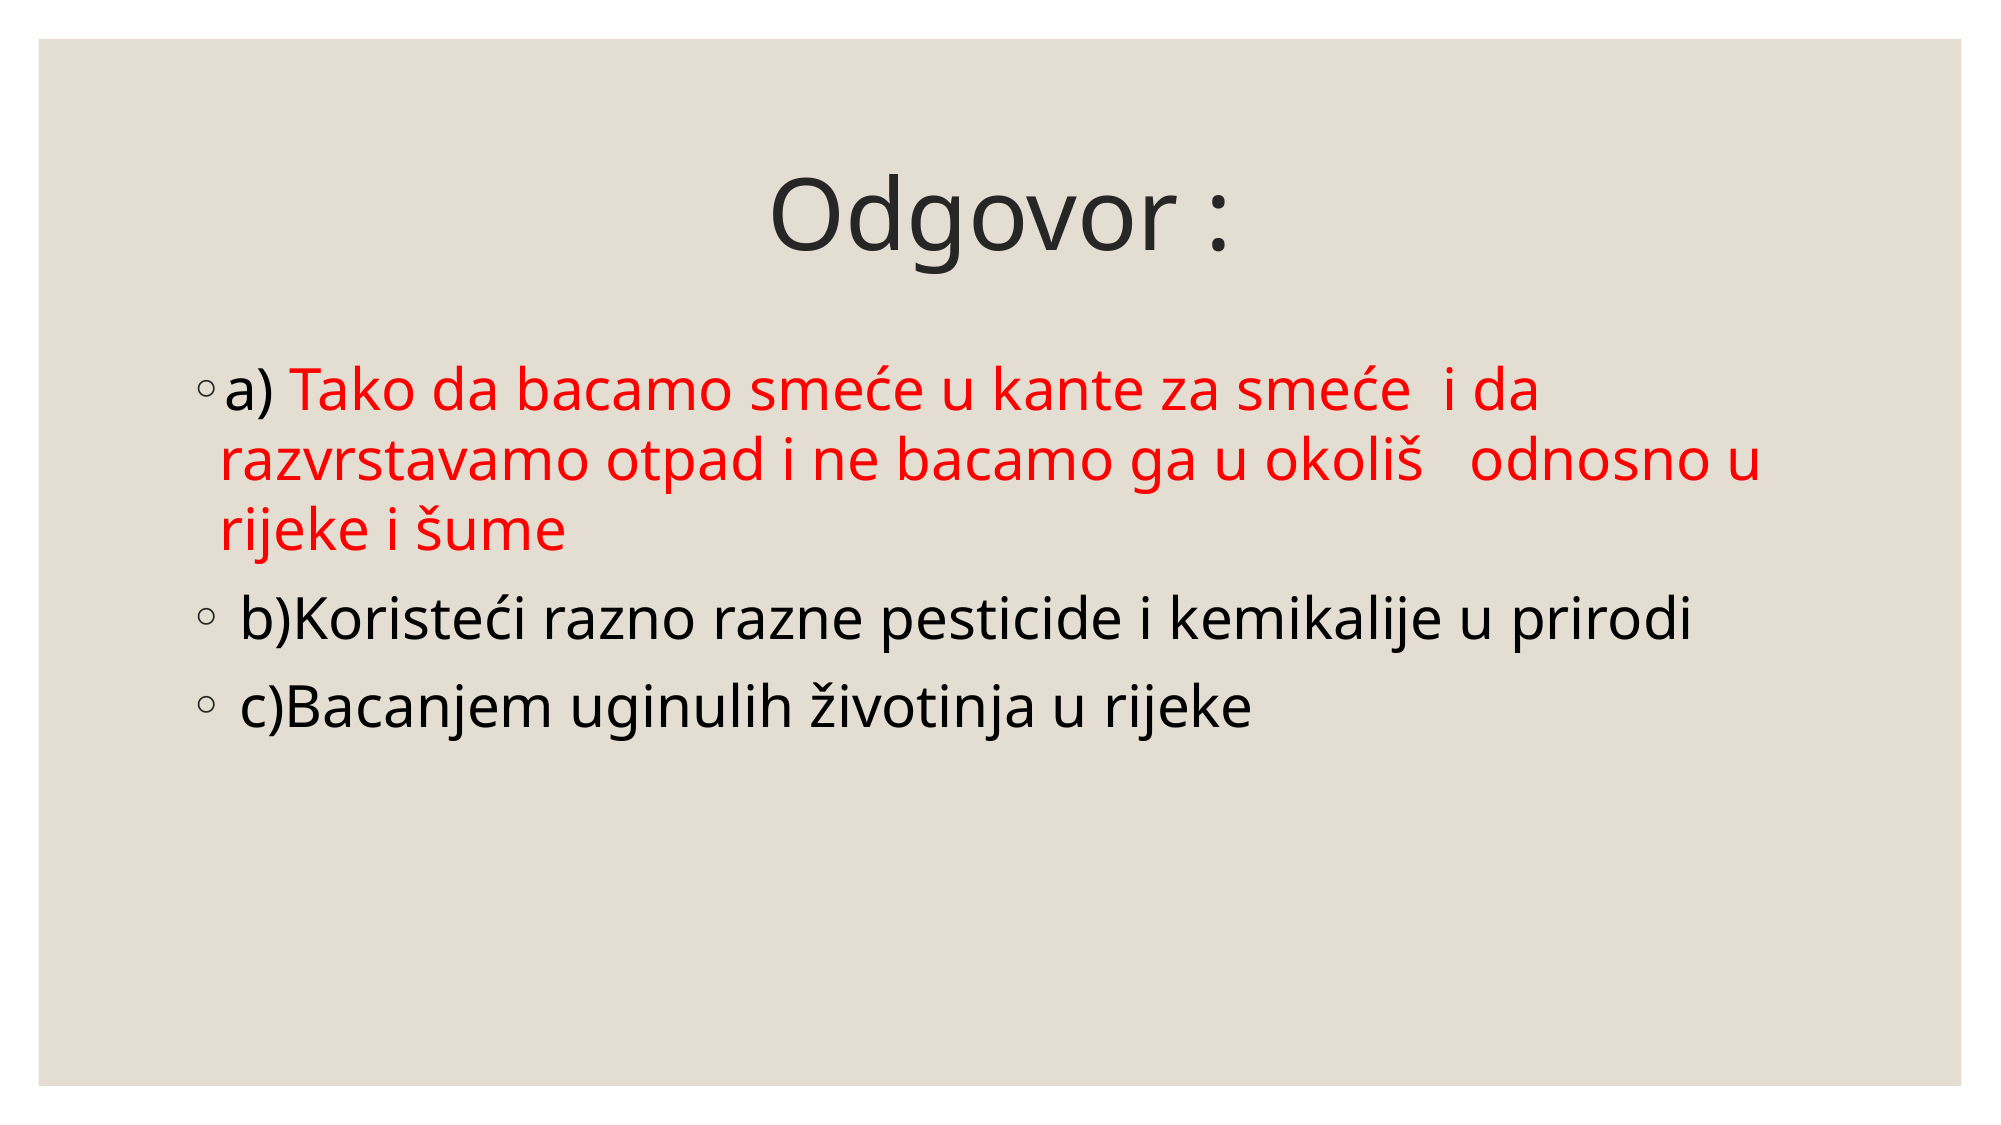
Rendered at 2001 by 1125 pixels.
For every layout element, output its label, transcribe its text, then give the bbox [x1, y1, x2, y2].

list a) Tako da bacamo smeće u kante za smeće i da razvrstavamo otpad i ne bacamo ga u okoliš odnosno u rijeke i šume b)Koristeći razno razne pesticide i kemikalije u prirodi c)Bacanjem uginulih životinja u rijeke [174, 345, 1825, 990]
title Odgovor : [174, 105, 1825, 331]
